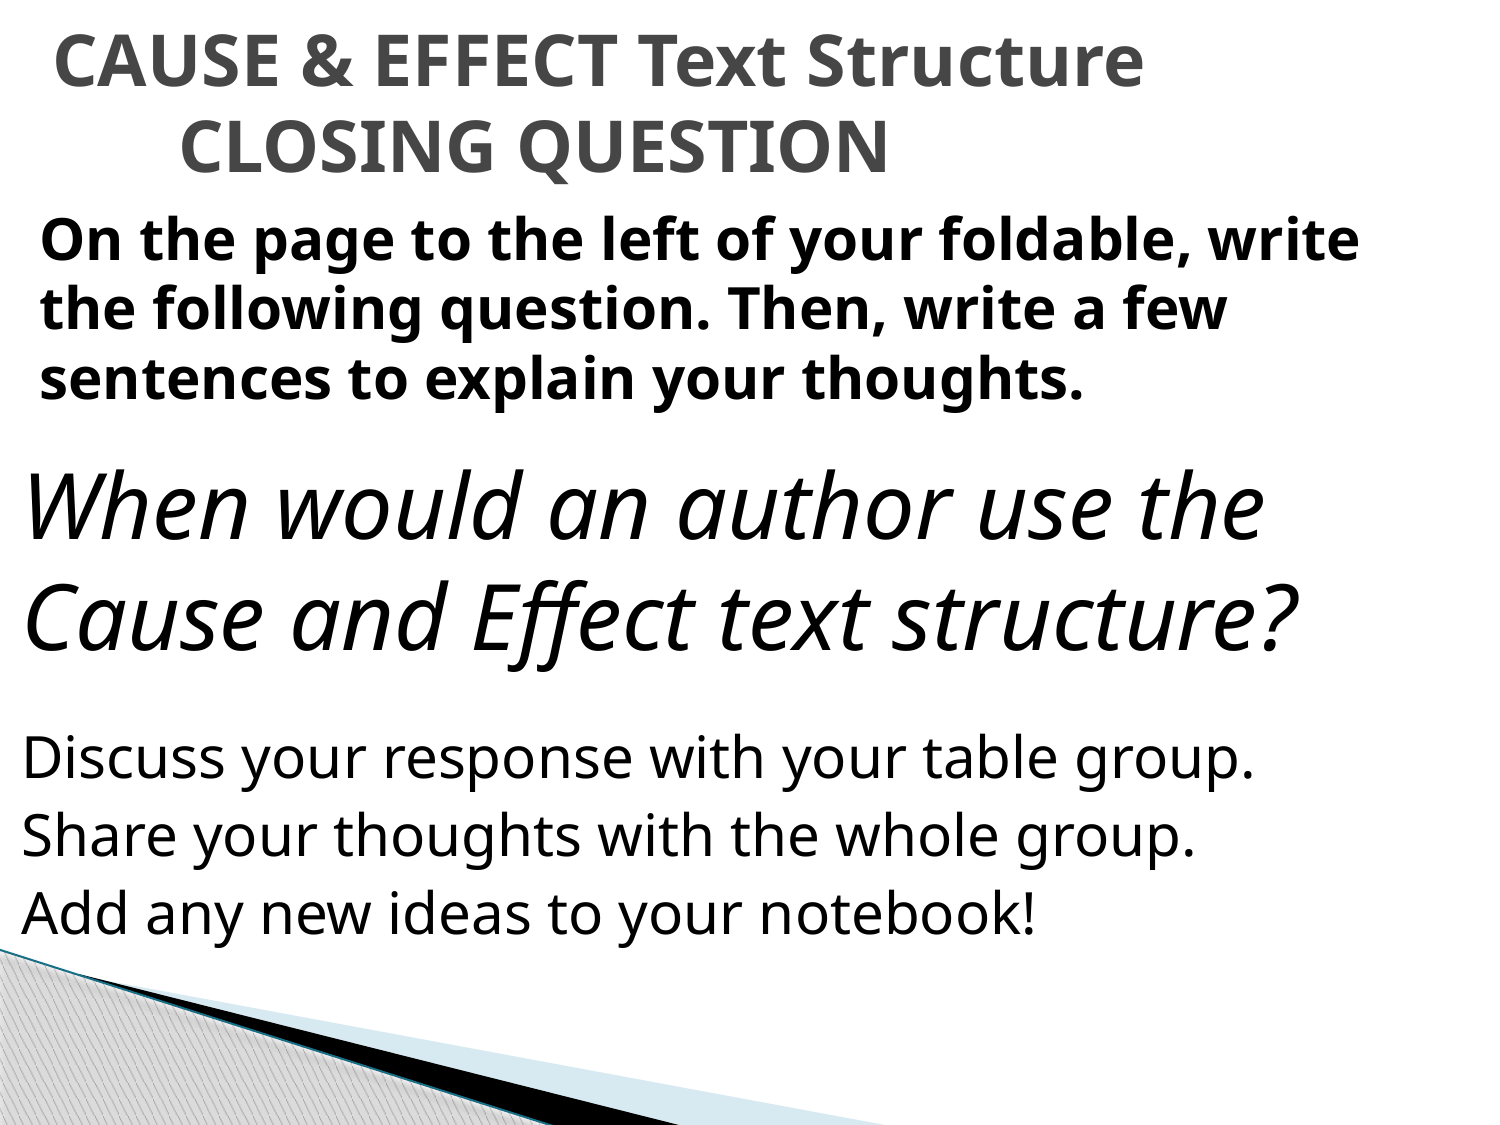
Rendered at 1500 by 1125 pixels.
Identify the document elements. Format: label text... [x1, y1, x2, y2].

title CAUSE & EFFECT Text Structure CLOSING QUESTION [37, 7, 1475, 195]
list On the page to the left of your foldable, write the following question. Then, write a few sentences to explain your thoughts. When would an author use the Cause and Effect text structure? Discuss your response with your table group. Share your thoughts with the whole group. Add any new ideas to your notebook! [6, 194, 1475, 1125]
